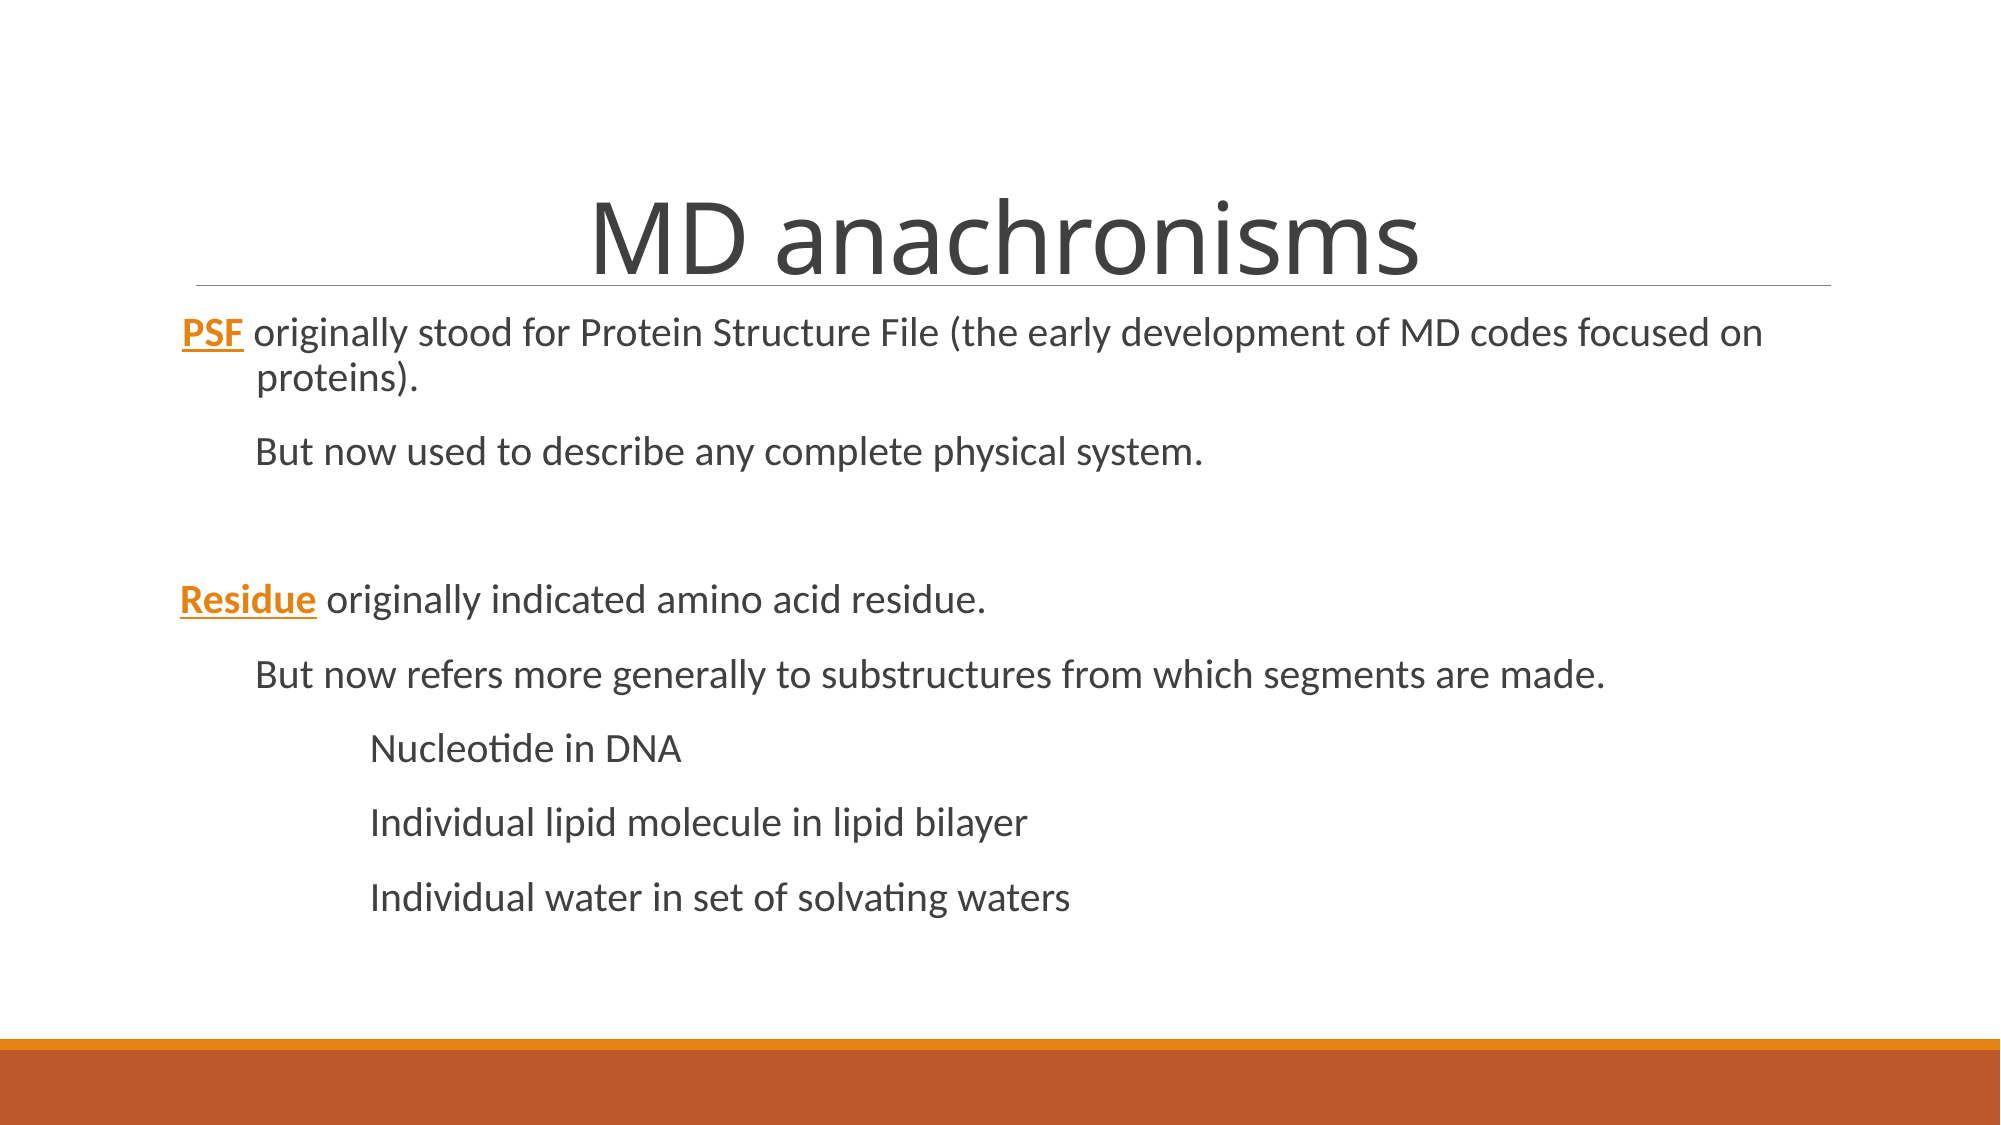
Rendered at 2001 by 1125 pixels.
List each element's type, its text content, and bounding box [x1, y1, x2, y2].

list PSF originally stood for Protein Structure File (the early development of MD codes focused on proteins). But now used to describe any complete physical system. Residue originally indicated amino acid residue. But now refers more generally to substructures from which segments are made. Nucleotide in DNA Individual lipid molecule in lipid bilayer Individual water in set of solvating waters [180, 302, 1830, 963]
title MD anachronisms [180, 64, 1830, 302]
